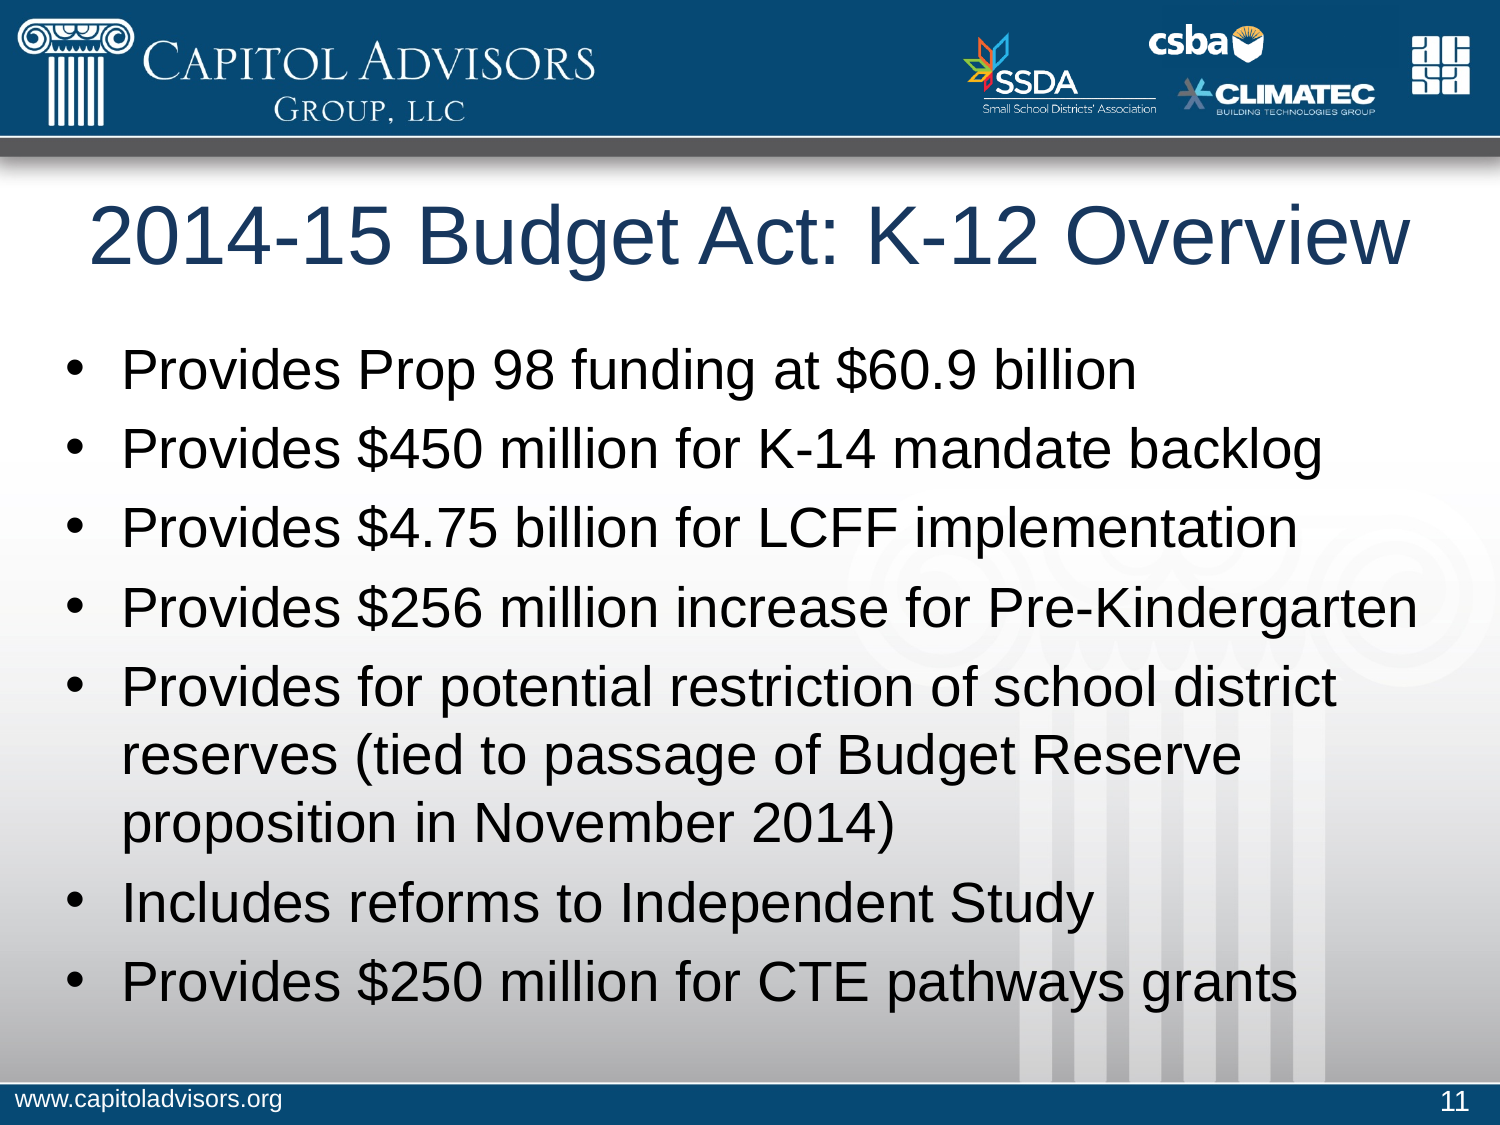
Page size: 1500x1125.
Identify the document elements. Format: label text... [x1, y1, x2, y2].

picture [0, 0, 1500, 1125]
slide_number 11 [1425, 1074, 1500, 1114]
title 2014-15 Budget Act: K-12 Overview [50, 137, 1450, 324]
footer www.capitoladvisors.org [0, 1074, 386, 1113]
list Provides Prop 98 funding at $60.9 billion Provides $450 million for K-14 mandate backlog Provides $4.75 billion for LCFF implementation Provides $256 million increase for Pre-Kindergarten Provides for potential restriction of school district reserves (tied to passage of Budget Reserve proposition in November 2014) Includes reforms to Independent Study Provides $250 million for CTE pathways grants [50, 324, 1450, 1063]
